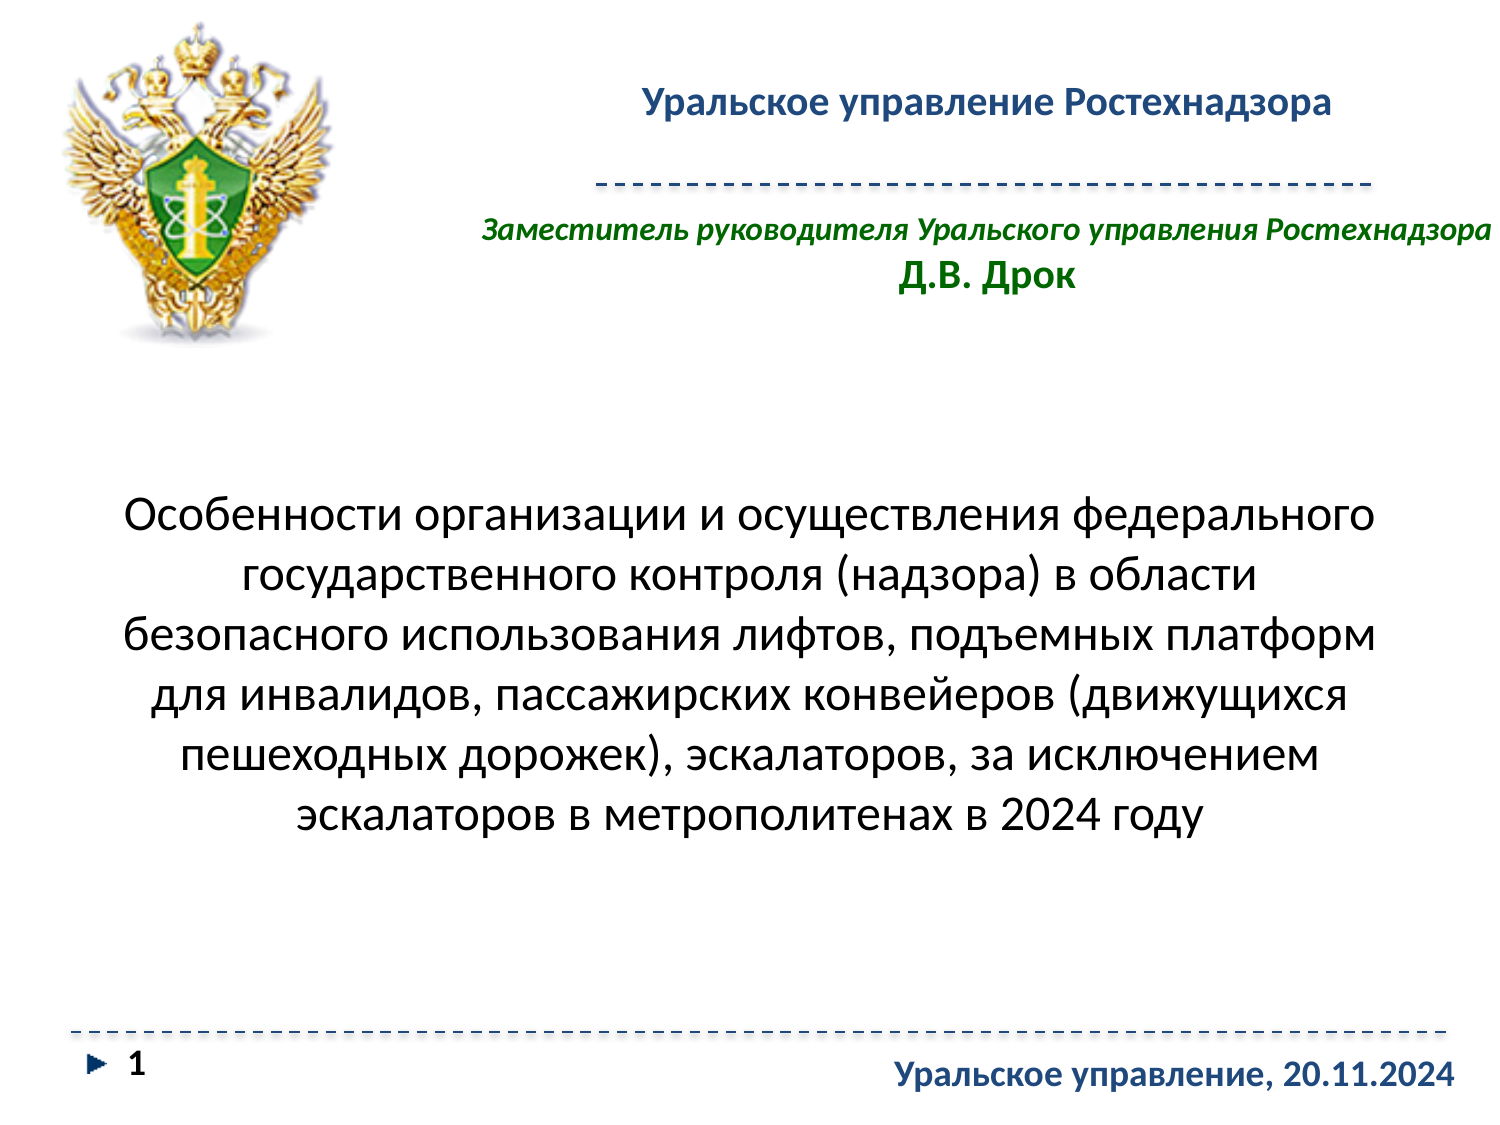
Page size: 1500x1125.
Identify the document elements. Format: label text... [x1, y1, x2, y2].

text_box Уральское управление, 20.11.2024 [879, 1041, 1471, 1102]
text_box Уральское управление Ростехнадзора [626, 66, 1348, 182]
picture [61, 20, 341, 348]
text_box 1 [65, 1030, 162, 1091]
subtitle Особенности организации и осуществления федерального государственного контроля (надзора) в области безопасного использования лифтов, подъемных платформ для инвалидов, пассажирских конвейеров (движущихся пешеходных дорожек), эскалаторов, за исключением эскалаторов в метрополитенах в 2024 году [88, 473, 1412, 840]
text_box Заместитель руководителя Уральского управления Ростехнадзора Д.В. Дрок [466, 199, 1500, 305]
text_box Уральское управление Ростехнадзора [626, 194, 1348, 199]
picture [80, 1047, 107, 1074]
